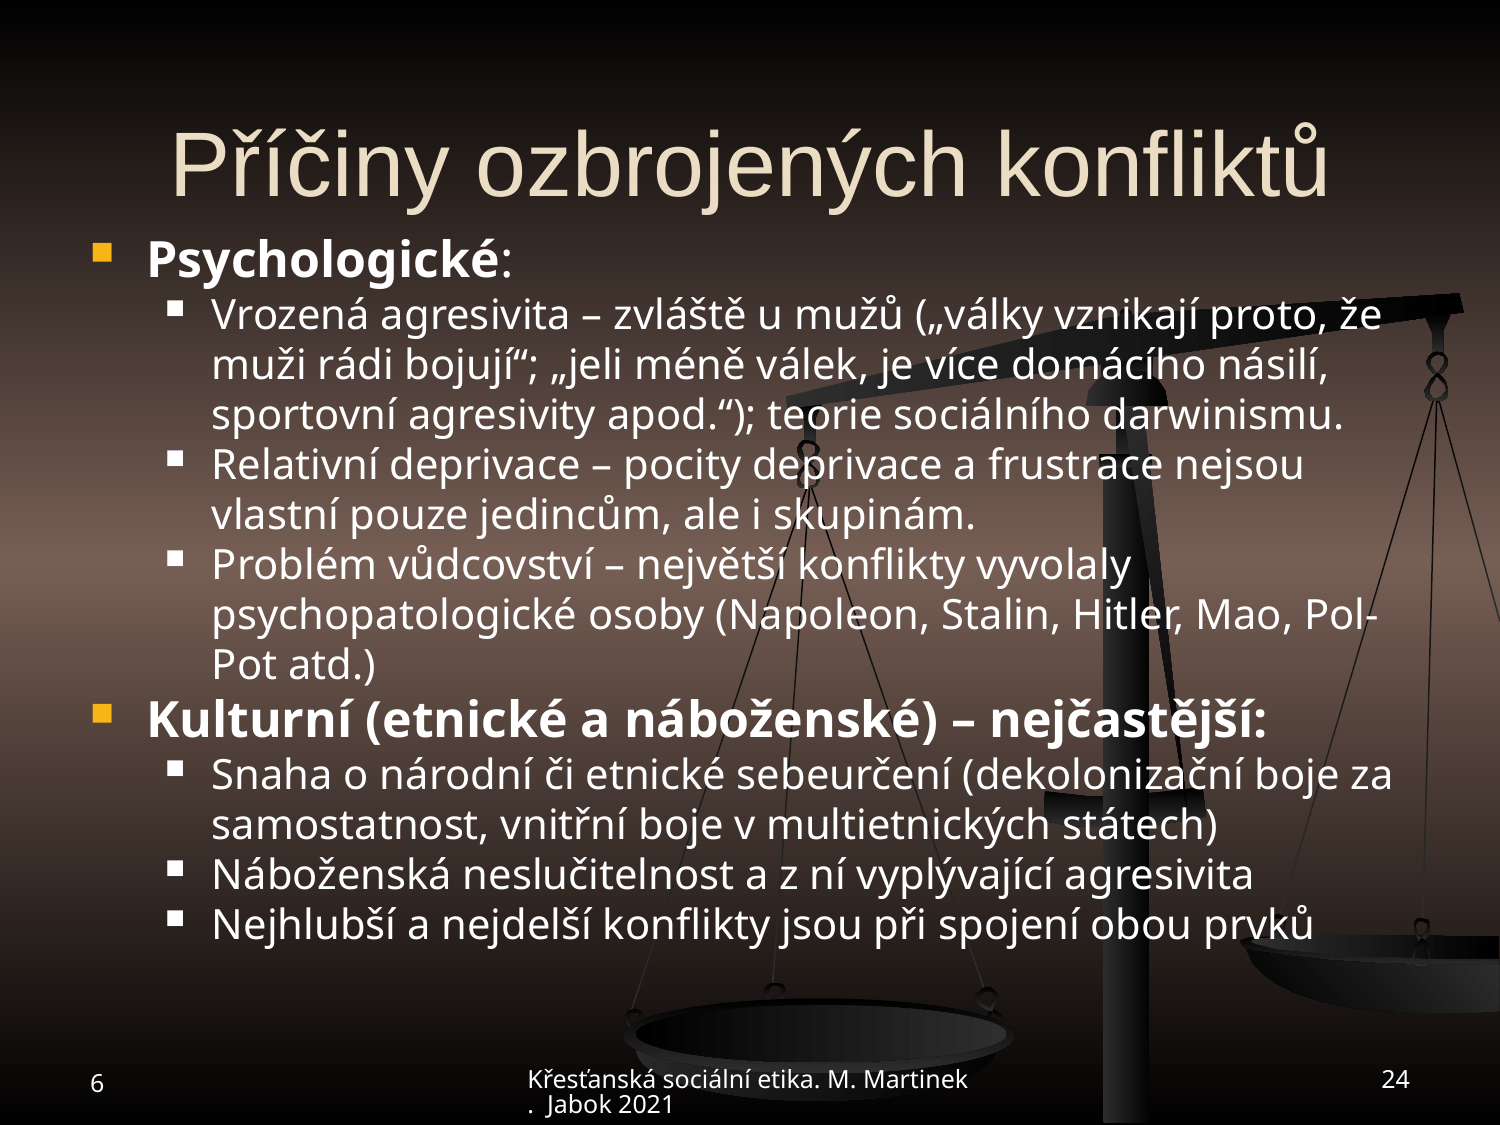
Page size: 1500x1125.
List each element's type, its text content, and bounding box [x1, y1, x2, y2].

footer Křesťanská sociální etika. M. Martinek. Jabok 2021 [512, 1029, 988, 1106]
slide_number 6 [74, 1029, 426, 1106]
title Příčiny ozbrojených konfliktů [76, 89, 1427, 231]
list Psychologické: Vrozená agresivita – zvláště u mužů („války vznikají proto, že muži rádi bojují“; „jeli méně válek, je více domácího násilí, sportovní agresivity apod.“); teorie sociálního darwinismu. Relativní deprivace – pocity deprivace a frustrace nejsou vlastní pouze jedincům, ale i skupinám. Problém vůdcovství – největší konflikty vyvolaly psychopatologické osoby (Napoleon, Stalin, Hitler, Mao, Pol-Pot atd.) Kulturní (etnické a náboženské) – nejčastější: Snaha o národní či etnické sebeurčení (dekolonizační boje za samostatnost, vnitřní boje v multietnických státech) Náboženská neslučitelnost a z ní vyplývající agresivita Nejhlubší a nejdelší konflikty jsou při spojení obou prvků [74, 219, 1426, 1038]
slide_number 24 [1074, 1029, 1426, 1106]
